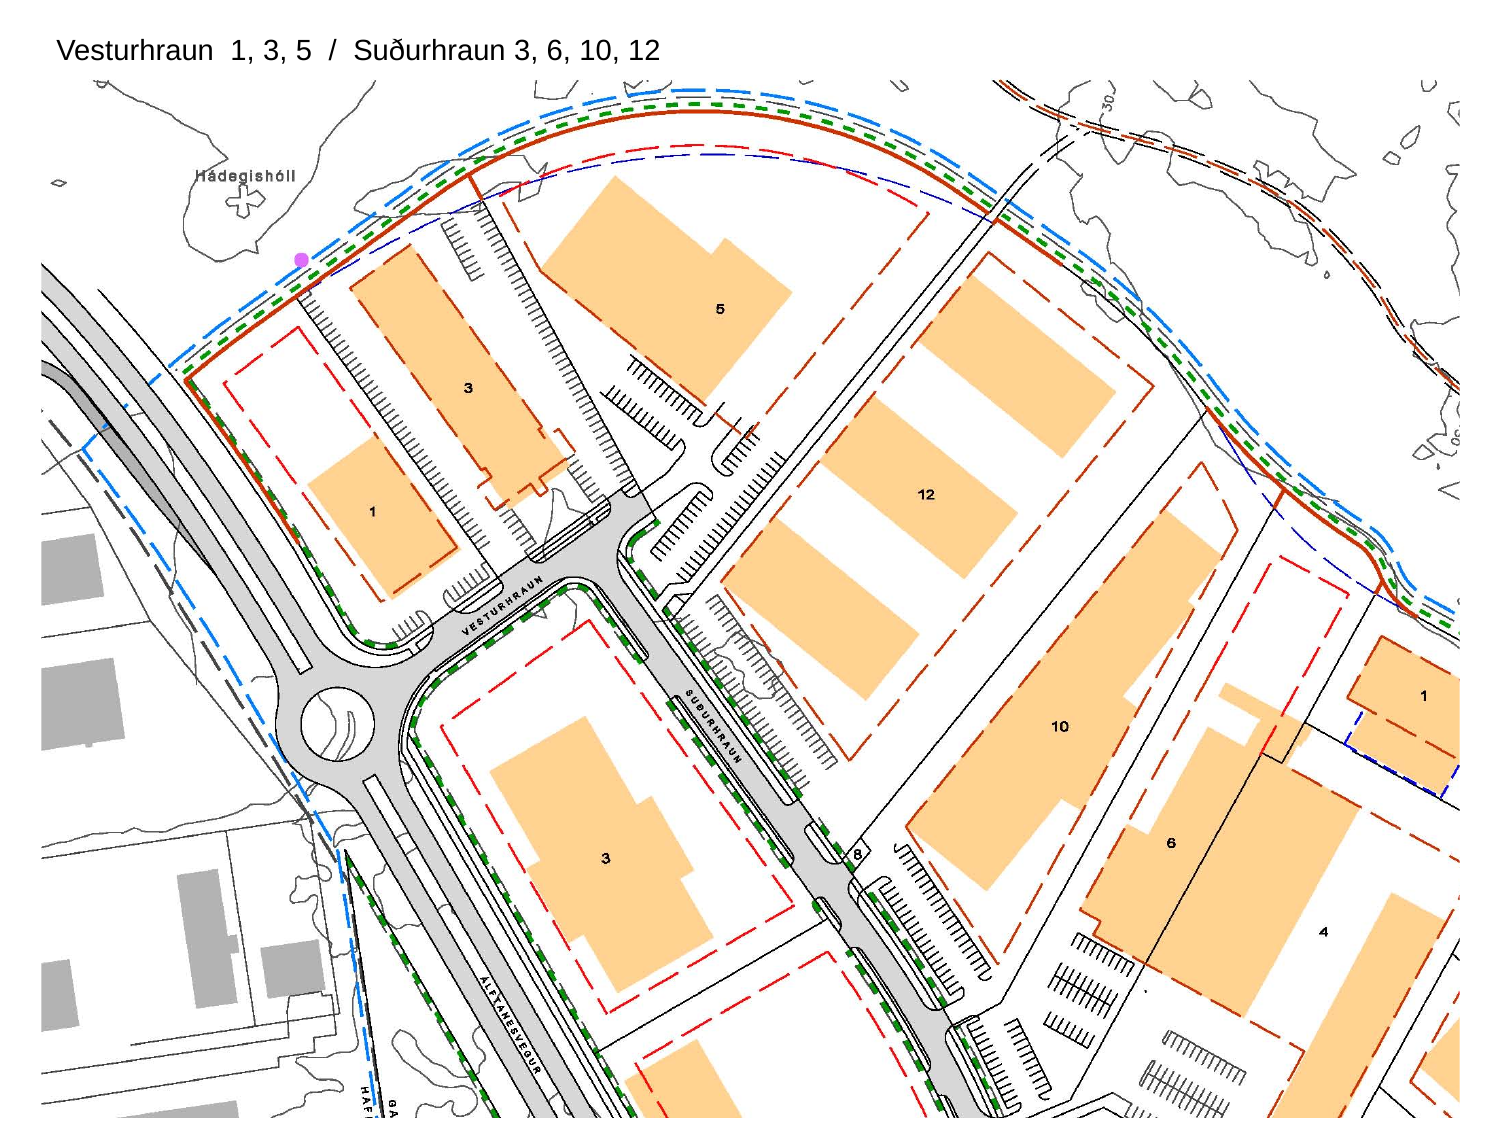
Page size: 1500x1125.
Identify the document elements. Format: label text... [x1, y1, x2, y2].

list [40, 77, 1460, 1118]
title Vesturhraun 1, 3, 5 / Suðurhraun 3, 6, 10, 12 [40, 18, 1306, 77]
